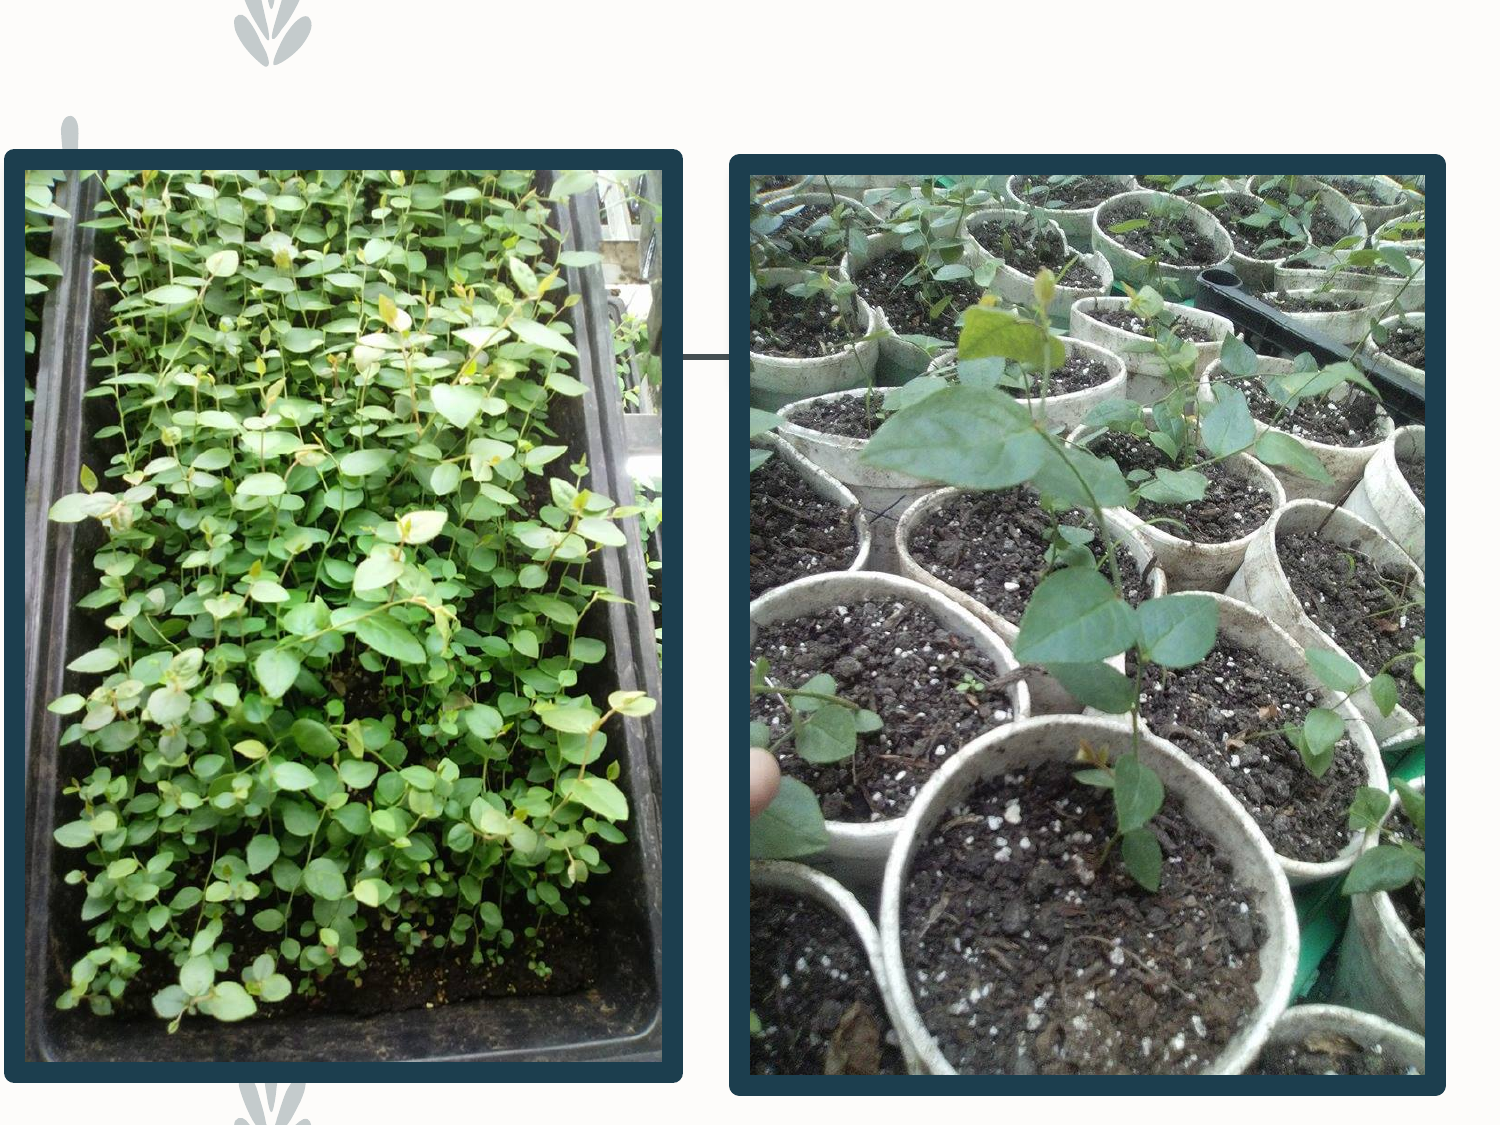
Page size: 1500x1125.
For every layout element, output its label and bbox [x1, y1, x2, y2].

picture [749, 174, 1426, 1076]
picture [24, 169, 663, 1063]
